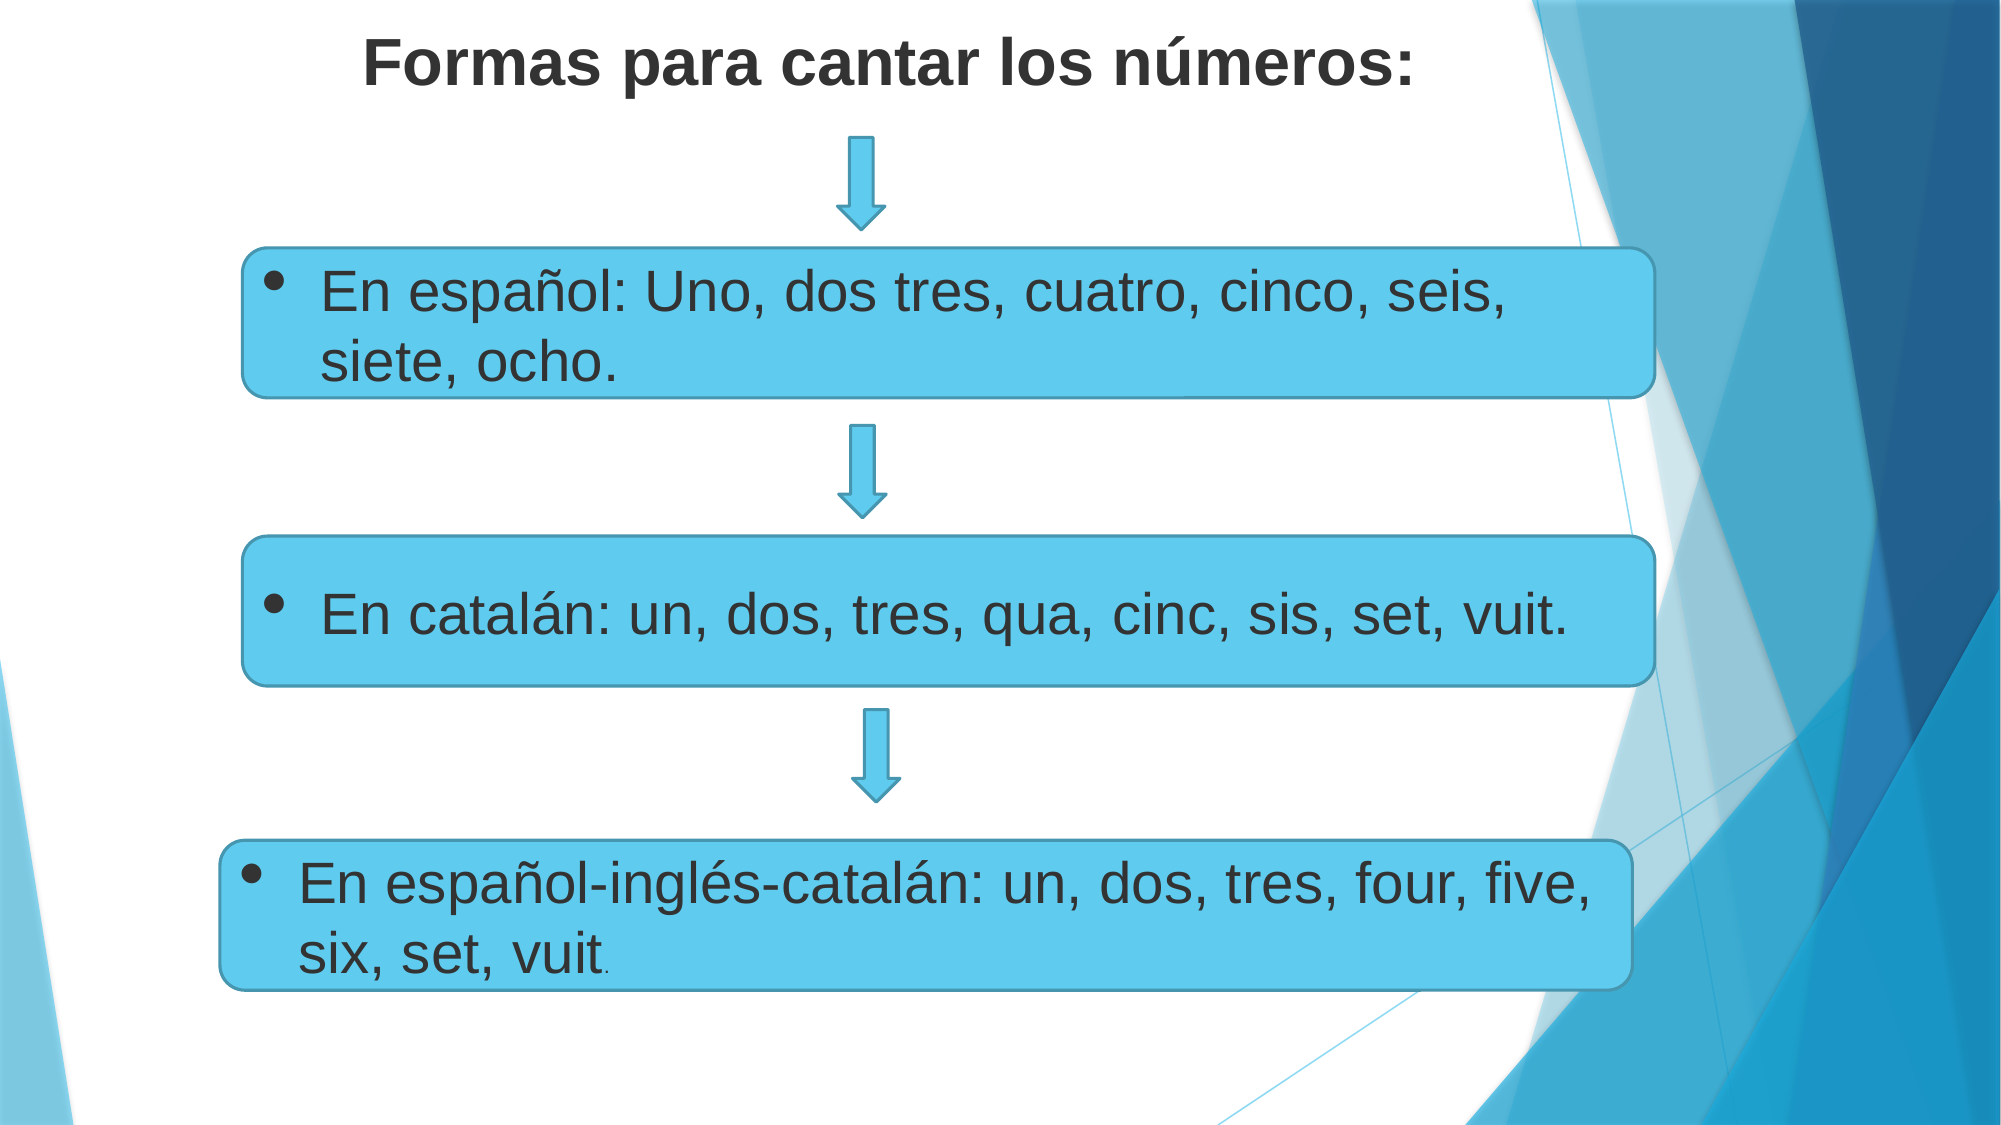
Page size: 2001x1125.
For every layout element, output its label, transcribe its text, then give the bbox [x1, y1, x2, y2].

text_box En español: Uno, dos tres, cuatro, cinco, seis, siete, ocho. [240, 246, 1657, 400]
text_box [836, 135, 887, 232]
text_box [837, 423, 888, 519]
text_box [851, 708, 902, 804]
text_box En español-inglés-catalán: un, dos, tres, four, five, six, set, vuit. [218, 838, 1634, 992]
text_box Formas para cantar los números: [347, 11, 1655, 107]
text_box En catalán: un, dos, tres, qua, cinc, sis, set, vuit. [240, 534, 1657, 688]
